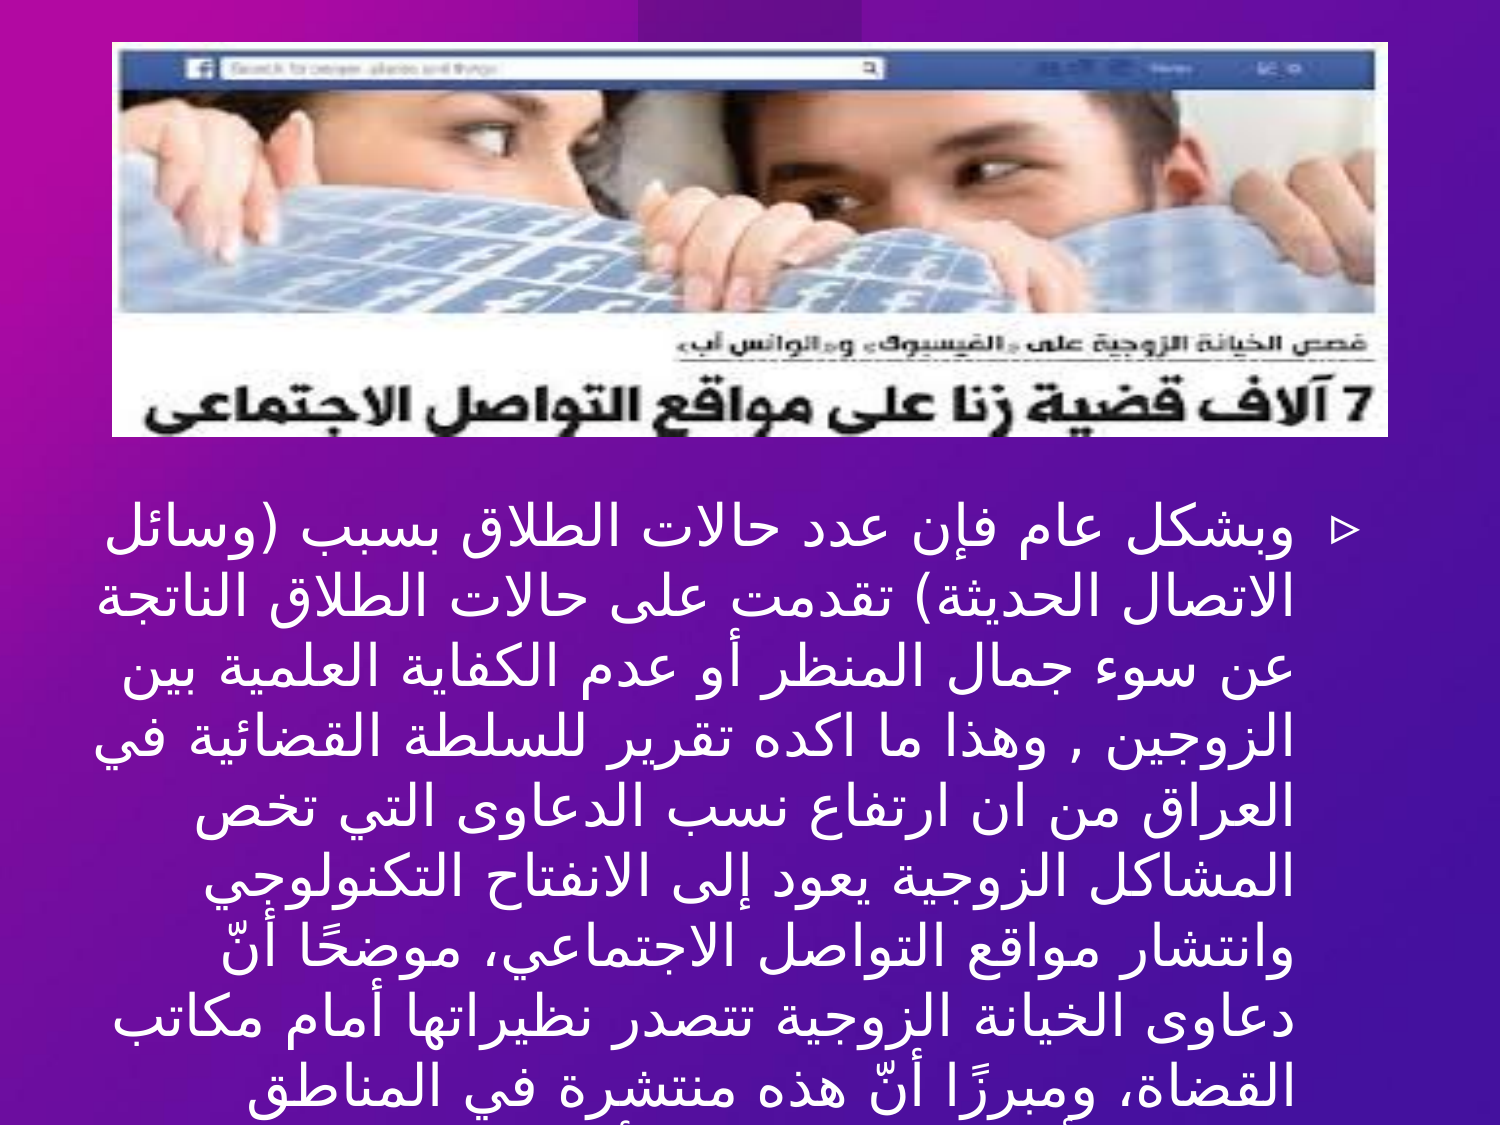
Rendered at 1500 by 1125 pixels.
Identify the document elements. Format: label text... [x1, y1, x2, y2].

picture [0, 0, 1500, 1125]
list وبشكل عام فإن عدد حالات الطلاق بسبب (وسائل الاتصال الحديثة) تقدمت على حالات الطلاق الناتجة عن سوء جمال المنظر أو عدم الكفاية العلمية بين الزوجين , وهذا ما اكده تقرير للسلطة القضائية في العراق من ان ارتفاع نسب الدعاوى التي تخص المشاكل الزوجية يعود إلى الانفتاح التكنولوجي وانتشار مواقع التواصل الاجتماعي، موضحًا أنّ دعاوى الخيانة الزوجية تتصدر نظيراتها أمام مكاتب القضاة، ومبرزًا أنّ هذه منتشرة في المناطق الحضرية أكثر مما هي في الأرياف [76, 472, 1388, 1035]
